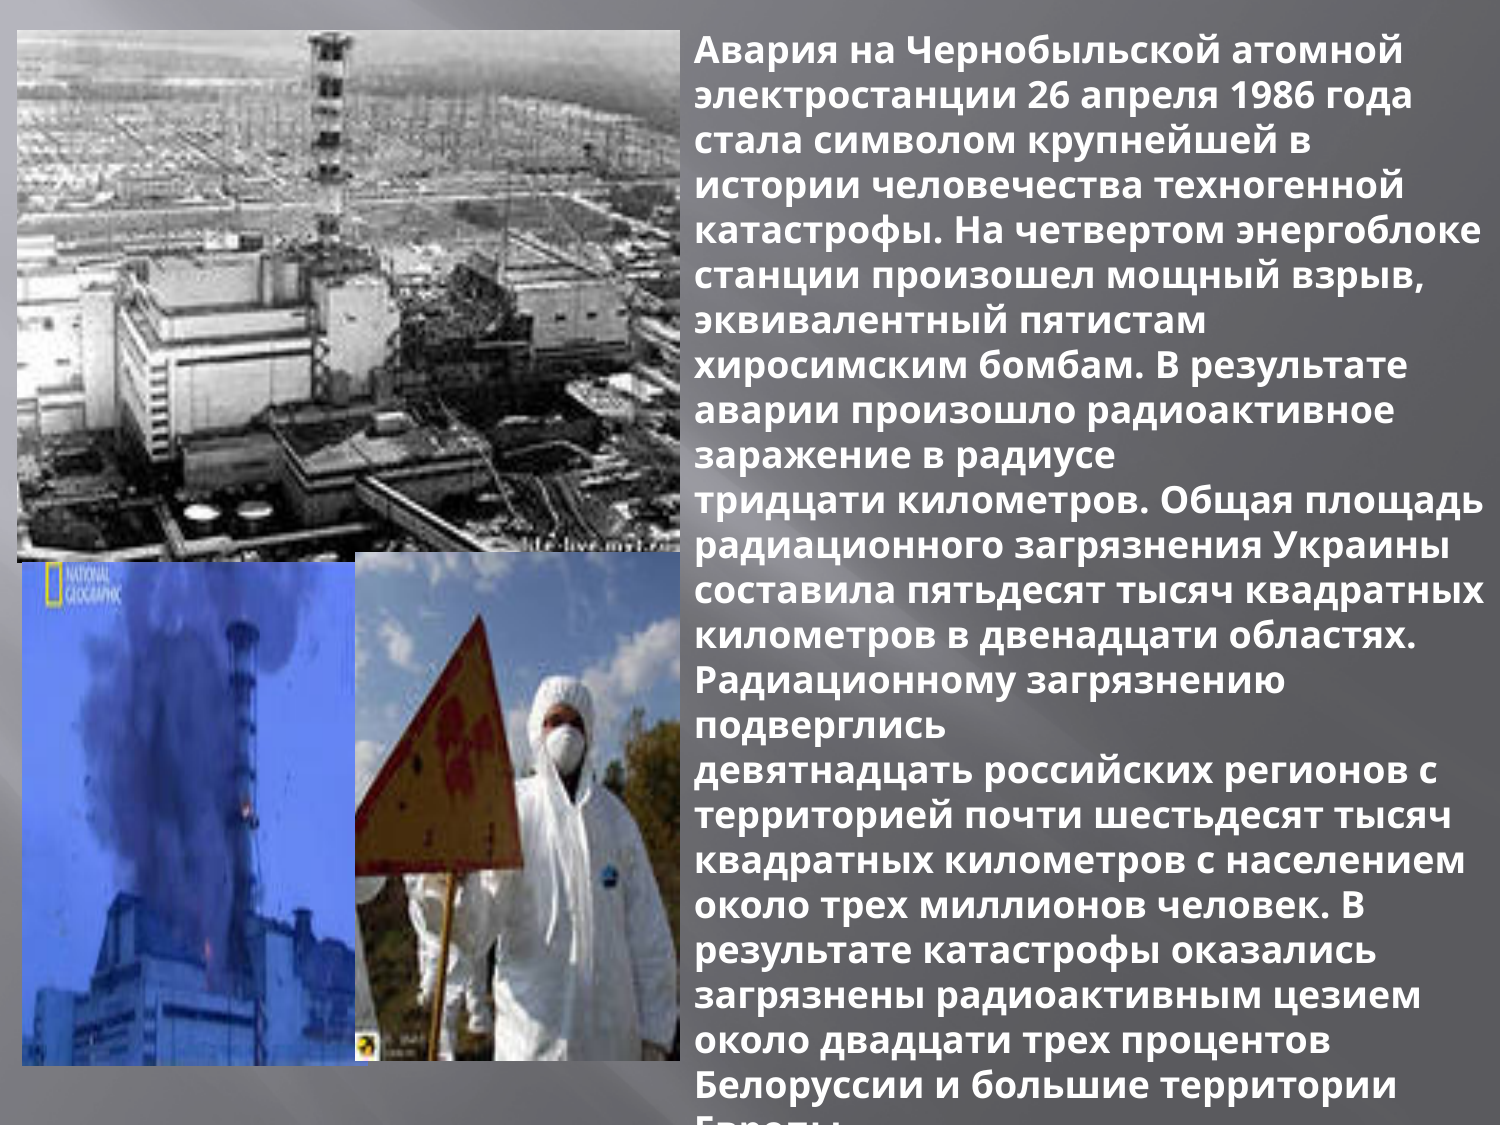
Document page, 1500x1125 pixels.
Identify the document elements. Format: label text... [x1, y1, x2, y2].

picture [17, 30, 680, 1066]
list Авария на Чернобыльской атомной электростанции 26 апреля 1986 года стала символом крупнейшей в истории человечества техногенной катастрофы. На четвертом энергоблоке станции произошел мощный взрыв, эквивалентный пятистам хиросимским бомбам. В результате аварии произошло радиоактивное заражение в радиусе тридцати километров. Общая площадь радиационного загрязнения Украины составила пятьдесят тысяч квадратных километров в двенадцати областях. Радиационному загрязнению подверглись девятнадцать российских регионов с территорией почти шестьдесят тысяч квадратных километров с населением около трех миллионов человек. В результате катастрофы оказались загрязнены радиоактивным цезием около двадцати трех процентов Белоруссии и большие территории Европы. [679, 19, 1500, 1083]
